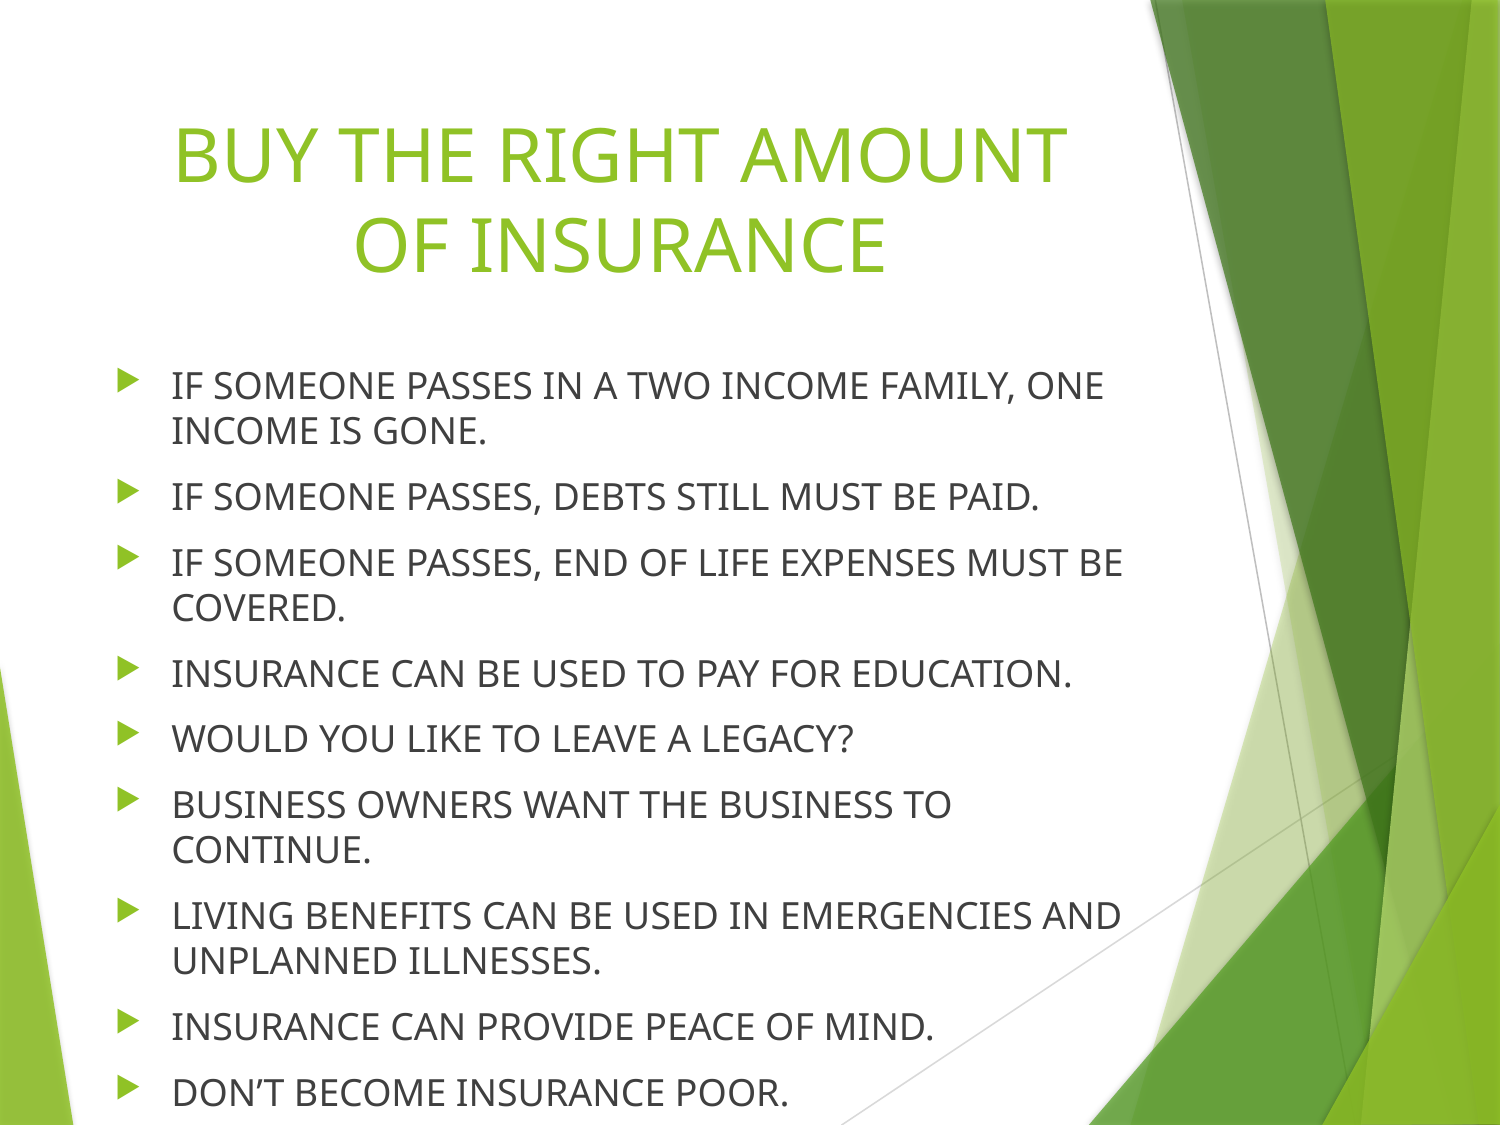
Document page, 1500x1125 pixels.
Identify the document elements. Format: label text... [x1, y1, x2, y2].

list IF SOMEONE PASSES IN A TWO INCOME FAMILY, ONE INCOME IS GONE. IF SOMEONE PASSES, DEBTS STILL MUST BE PAID. IF SOMEONE PASSES, END OF LIFE EXPENSES MUST BE COVERED. INSURANCE CAN BE USED TO PAY FOR EDUCATION. WOULD YOU LIKE TO LEAVE A LEGACY? BUSINESS OWNERS WANT THE BUSINESS TO CONTINUE. LIVING BENEFITS CAN BE USED IN EMERGENCIES AND UNPLANNED ILLNESSES. INSURANCE CAN PROVIDE PEACE OF MIND. DON’T BECOME INSURANCE POOR. [99, 354, 1142, 1088]
title BUY THE RIGHT AMOUNT OF INSURANCE [99, 99, 1142, 317]
